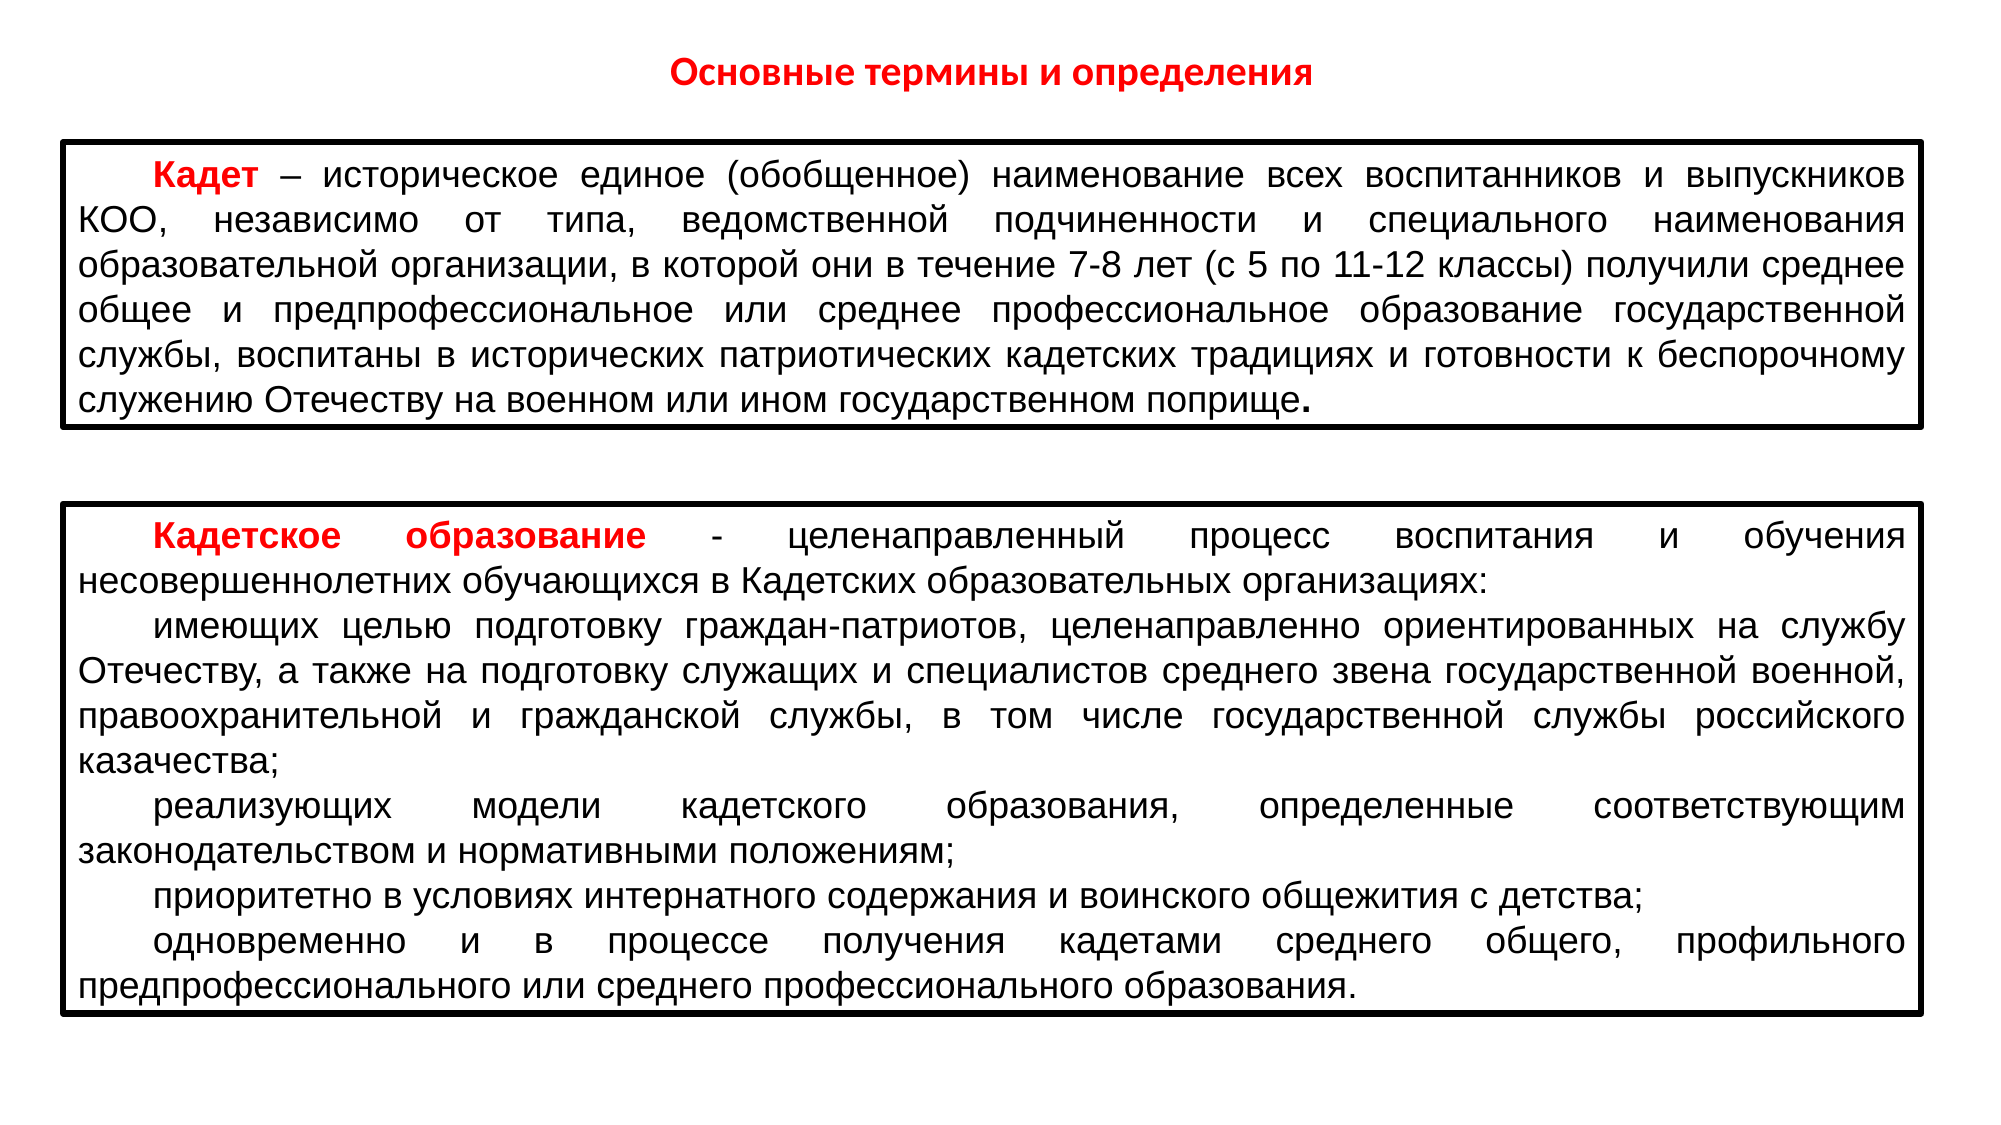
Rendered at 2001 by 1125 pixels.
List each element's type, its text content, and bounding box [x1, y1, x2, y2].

text_box Кадетское образование - целенаправленный процесс воспитания и обучения несовершеннолетних обучающихся в Кадетских образовательных организациях: имеющих целью подготовку граждан-патриотов, целенаправленно ориентированных на службу Отечеству, а также на подготовку служащих и специалистов среднего звена государственной военной, правоохранительной и гражданской службы, в том числе государственной службы российского казачества; реализующих модели кадетского образования, определенные соответствующим законодательством и нормативными положениям; приоритетно в условиях интернатного содержания и воинского общежития с детства; одновременно и в процессе получения кадетами среднего общего, профильного предпрофессионального или среднего профессионального образования. [63, 503, 1922, 1014]
text_box Кадет – историческое единое (обобщенное) наименование всех воспитанников и выпускников КОО, независимо от типа, ведомственной подчиненности и специального наименования образовательной организации, в которой они в течение 7-8 лет (с 5 по 11-12 классы) получили среднее общее и предпрофессиональное или среднее профессиональное образование государственной службы, воспитаны в исторических патриотических кадетских традициях и готовности к беспорочному служению Отечеству на военном или ином государственном поприще. [63, 142, 1922, 427]
text_box Основные термины и определения [655, 32, 1329, 101]
